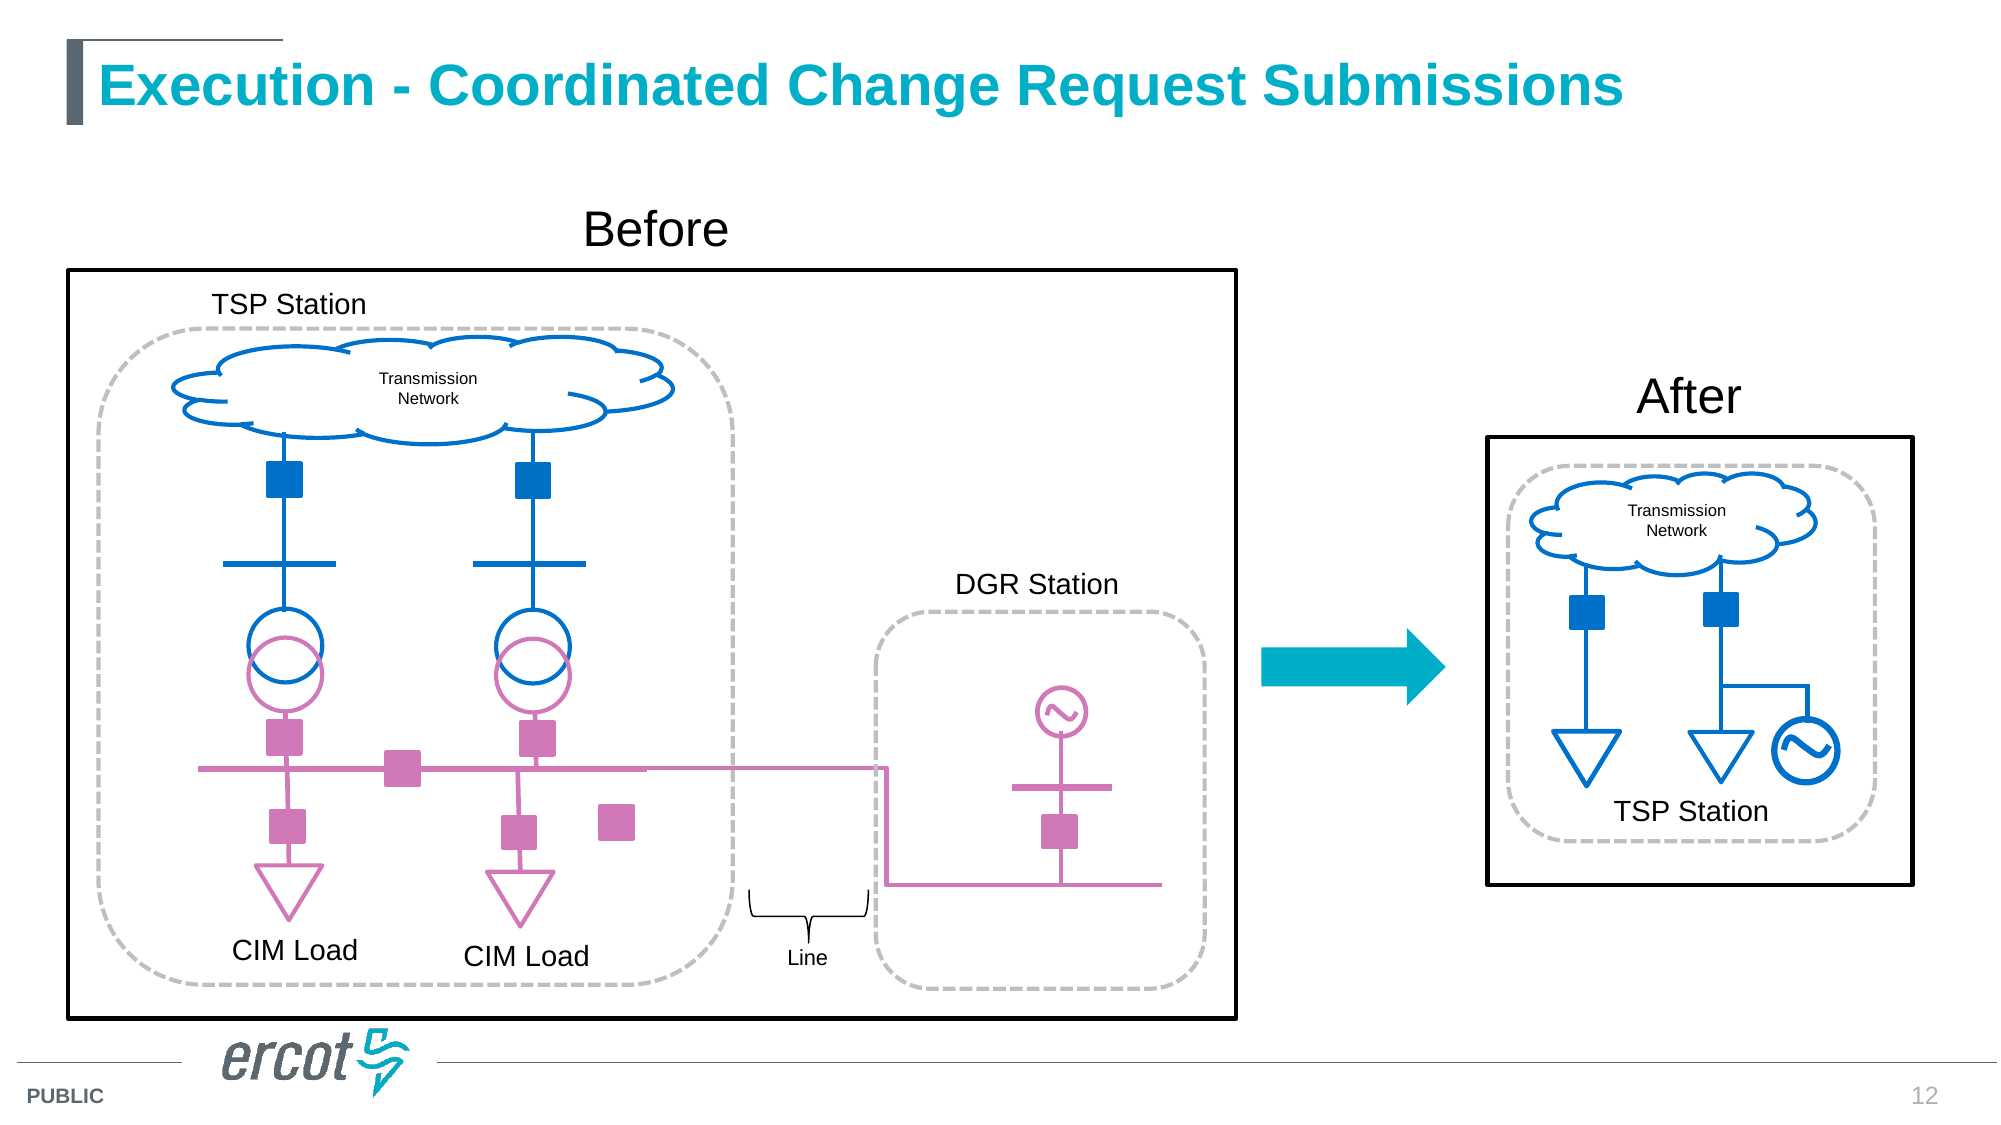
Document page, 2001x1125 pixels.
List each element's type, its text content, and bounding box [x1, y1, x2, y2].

text_box [66, 268, 1238, 1021]
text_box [517, 765, 521, 872]
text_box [1064, 767, 1163, 886]
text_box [286, 765, 290, 866]
text_box Before [387, 189, 925, 265]
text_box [610, 767, 1056, 886]
text_box [1259, 626, 1448, 708]
title Execution - Coordinated Change Request Submissions [83, 39, 1934, 125]
slide_number 12 [1866, 1076, 1984, 1113]
picture [218, 1024, 413, 1100]
text_box After [1420, 355, 1958, 431]
text_box [1485, 435, 1915, 887]
